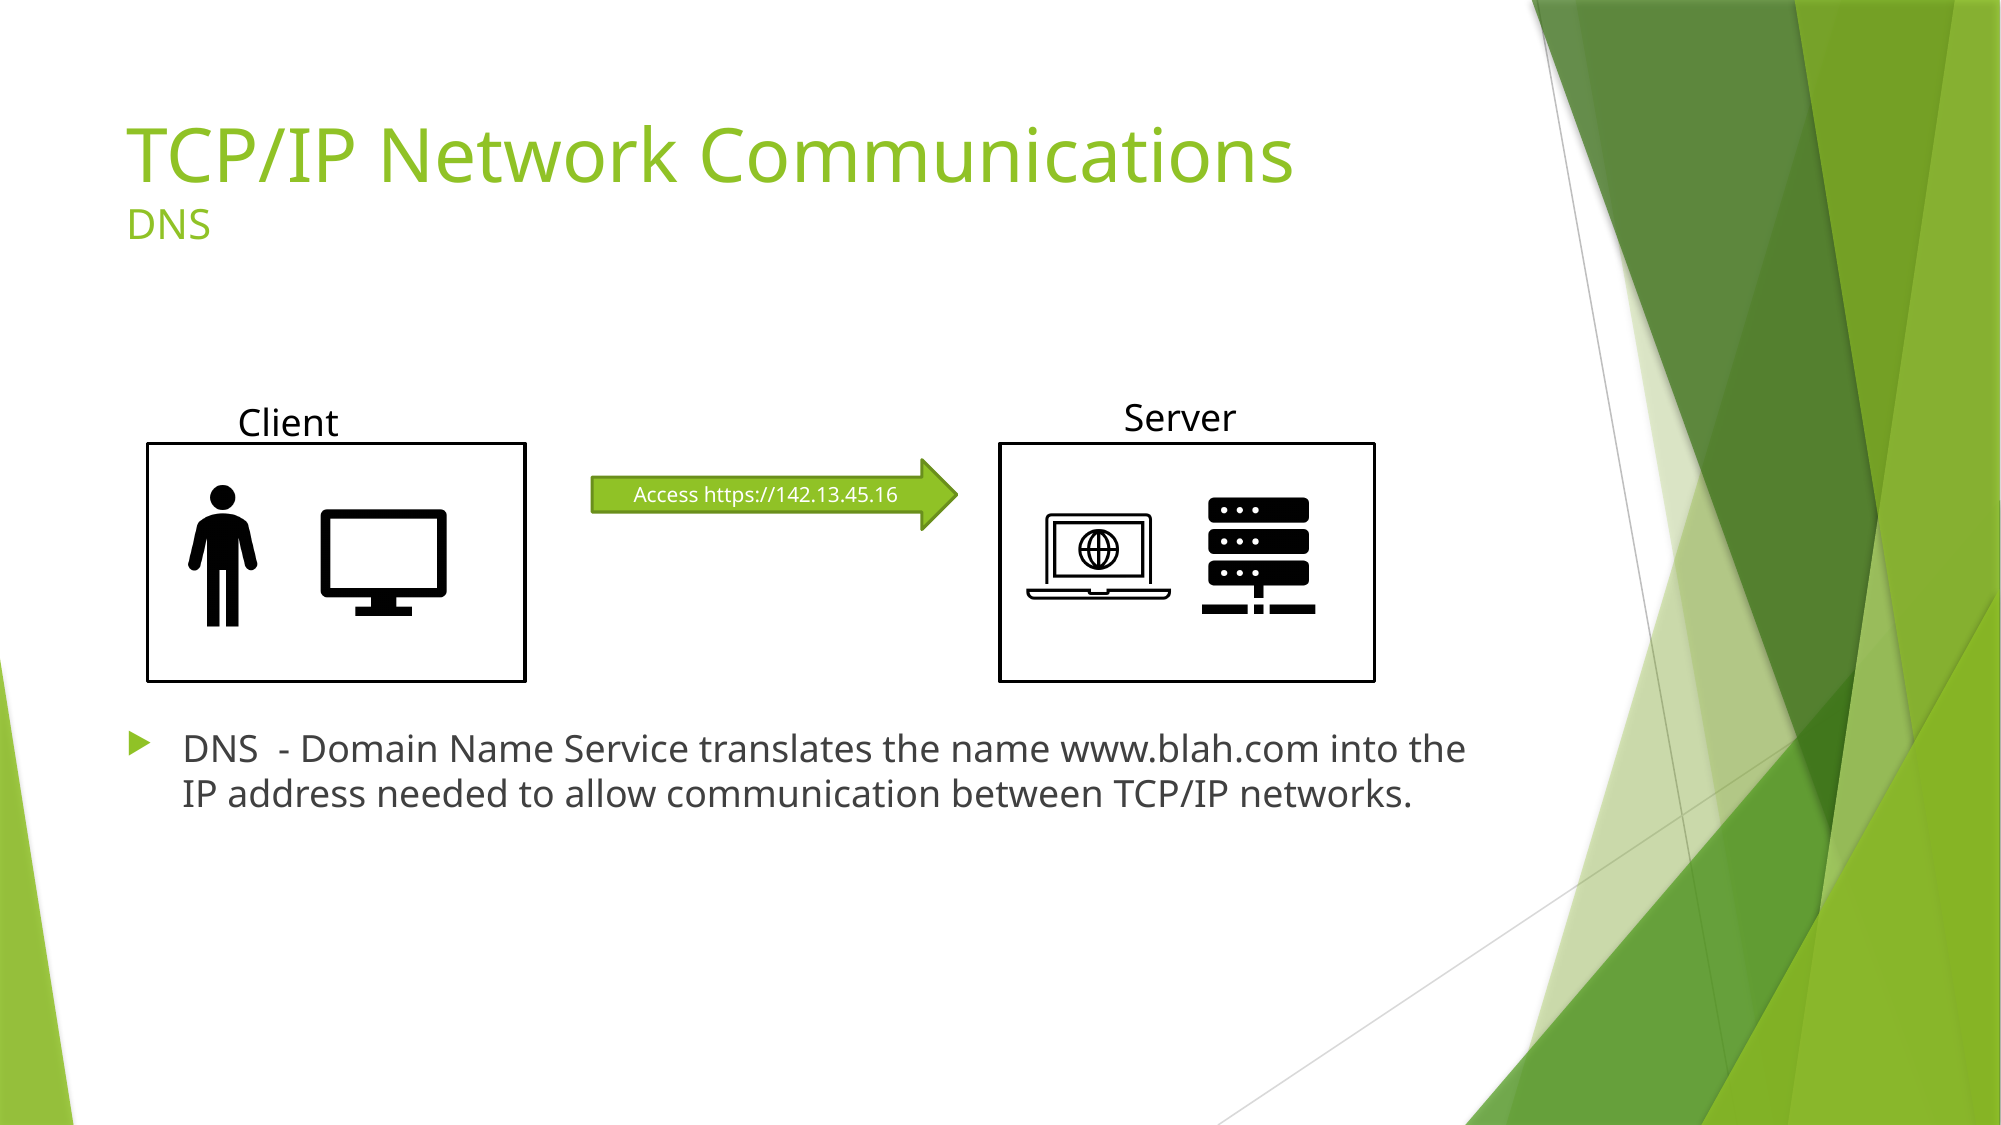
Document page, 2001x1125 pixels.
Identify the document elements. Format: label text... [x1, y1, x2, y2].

text_box Access https://142.13.45.16 [590, 458, 958, 531]
list DNS - Domain Name Service translates the name www.blah.com into the IP address needed to allow communication between TCP/IP networks. [111, 717, 1522, 991]
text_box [147, 391, 526, 683]
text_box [999, 386, 1376, 683]
title TCP/IP Network Communications DNS [111, 99, 1522, 317]
